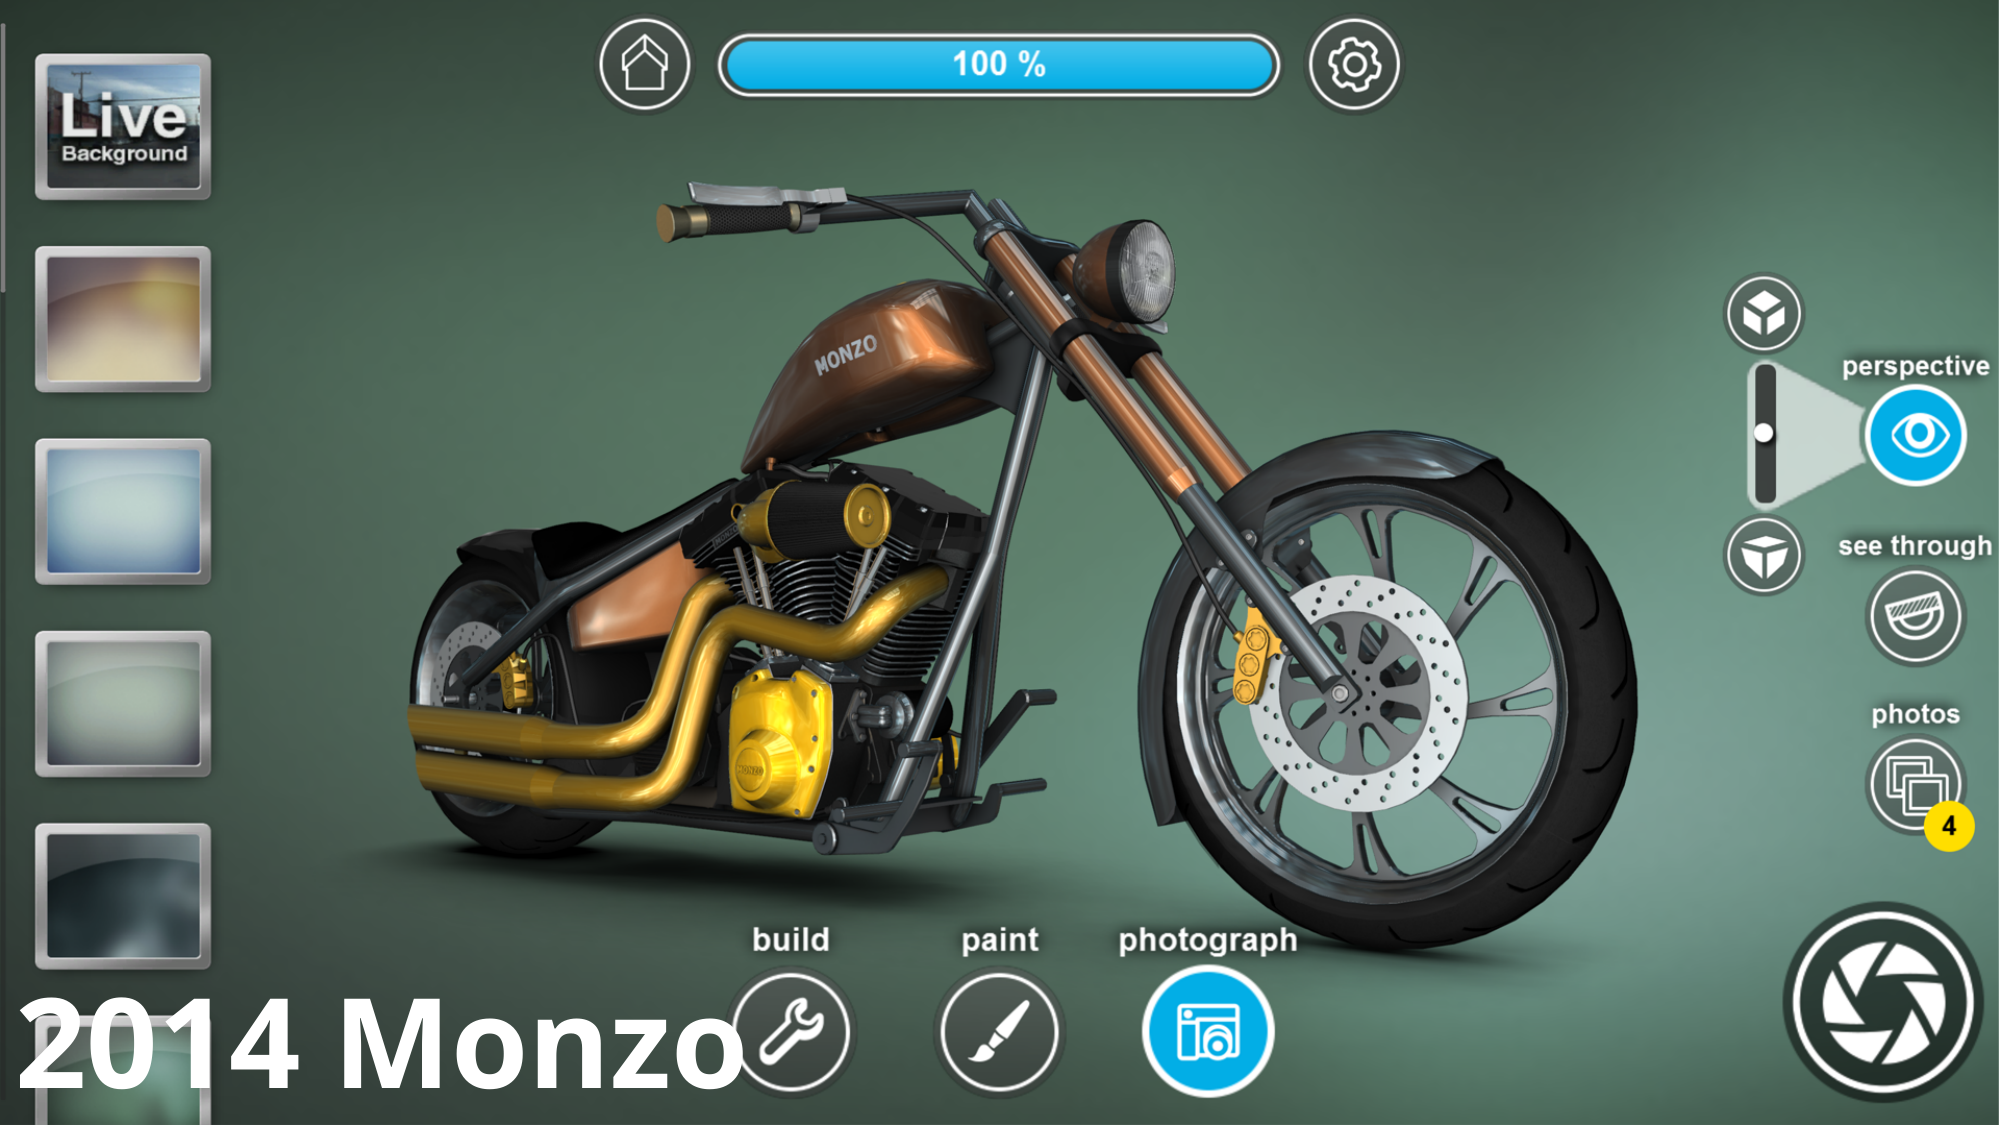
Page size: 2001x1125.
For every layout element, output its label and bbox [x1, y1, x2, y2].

list [0, 0, 2000, 1125]
